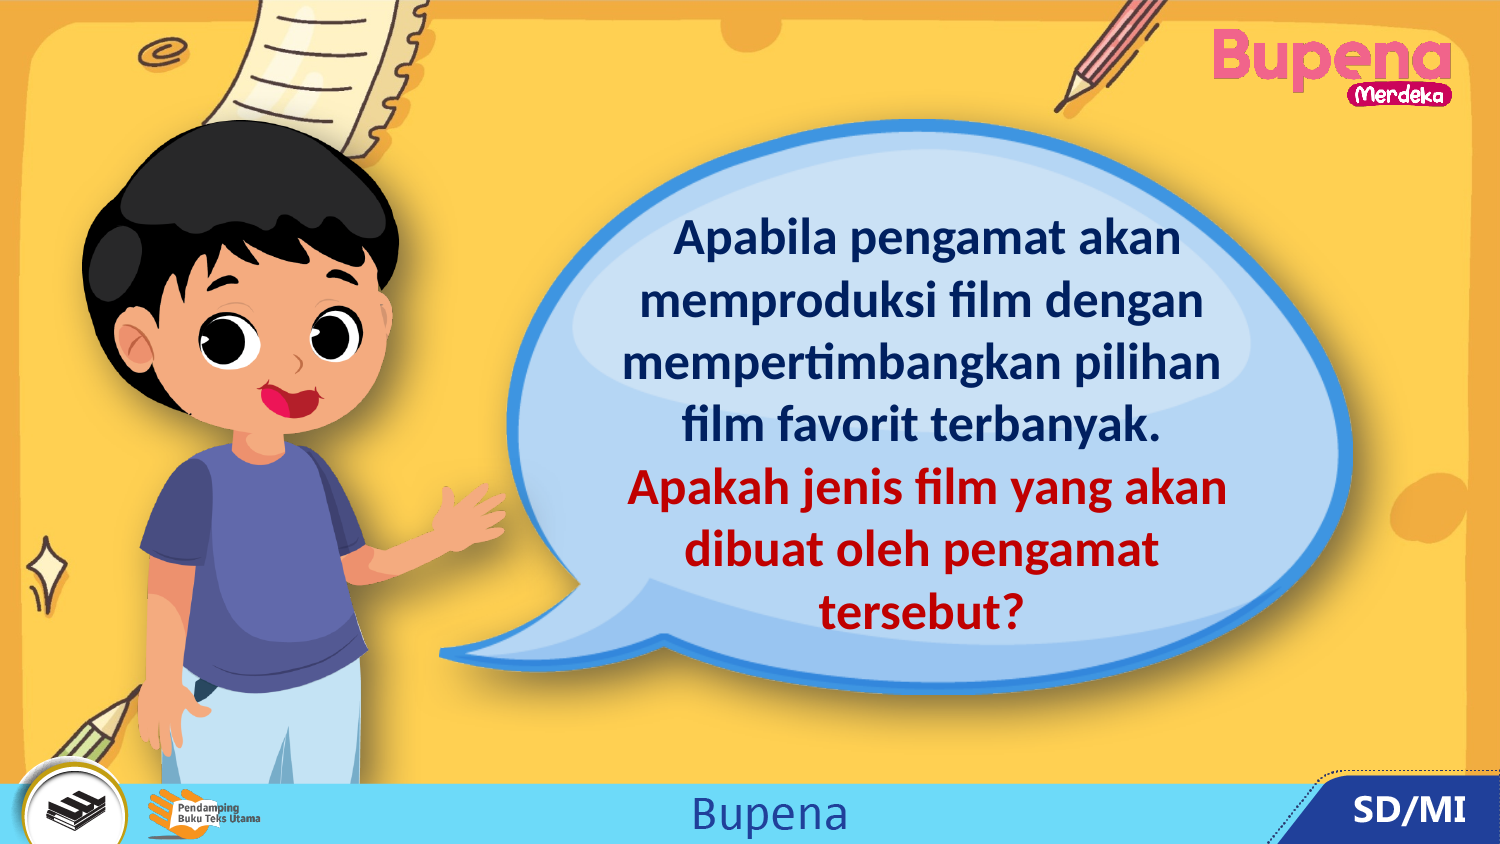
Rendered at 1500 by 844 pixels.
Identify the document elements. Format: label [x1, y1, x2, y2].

text_box [506, 119, 1353, 695]
picture [0, 0, 1500, 844]
